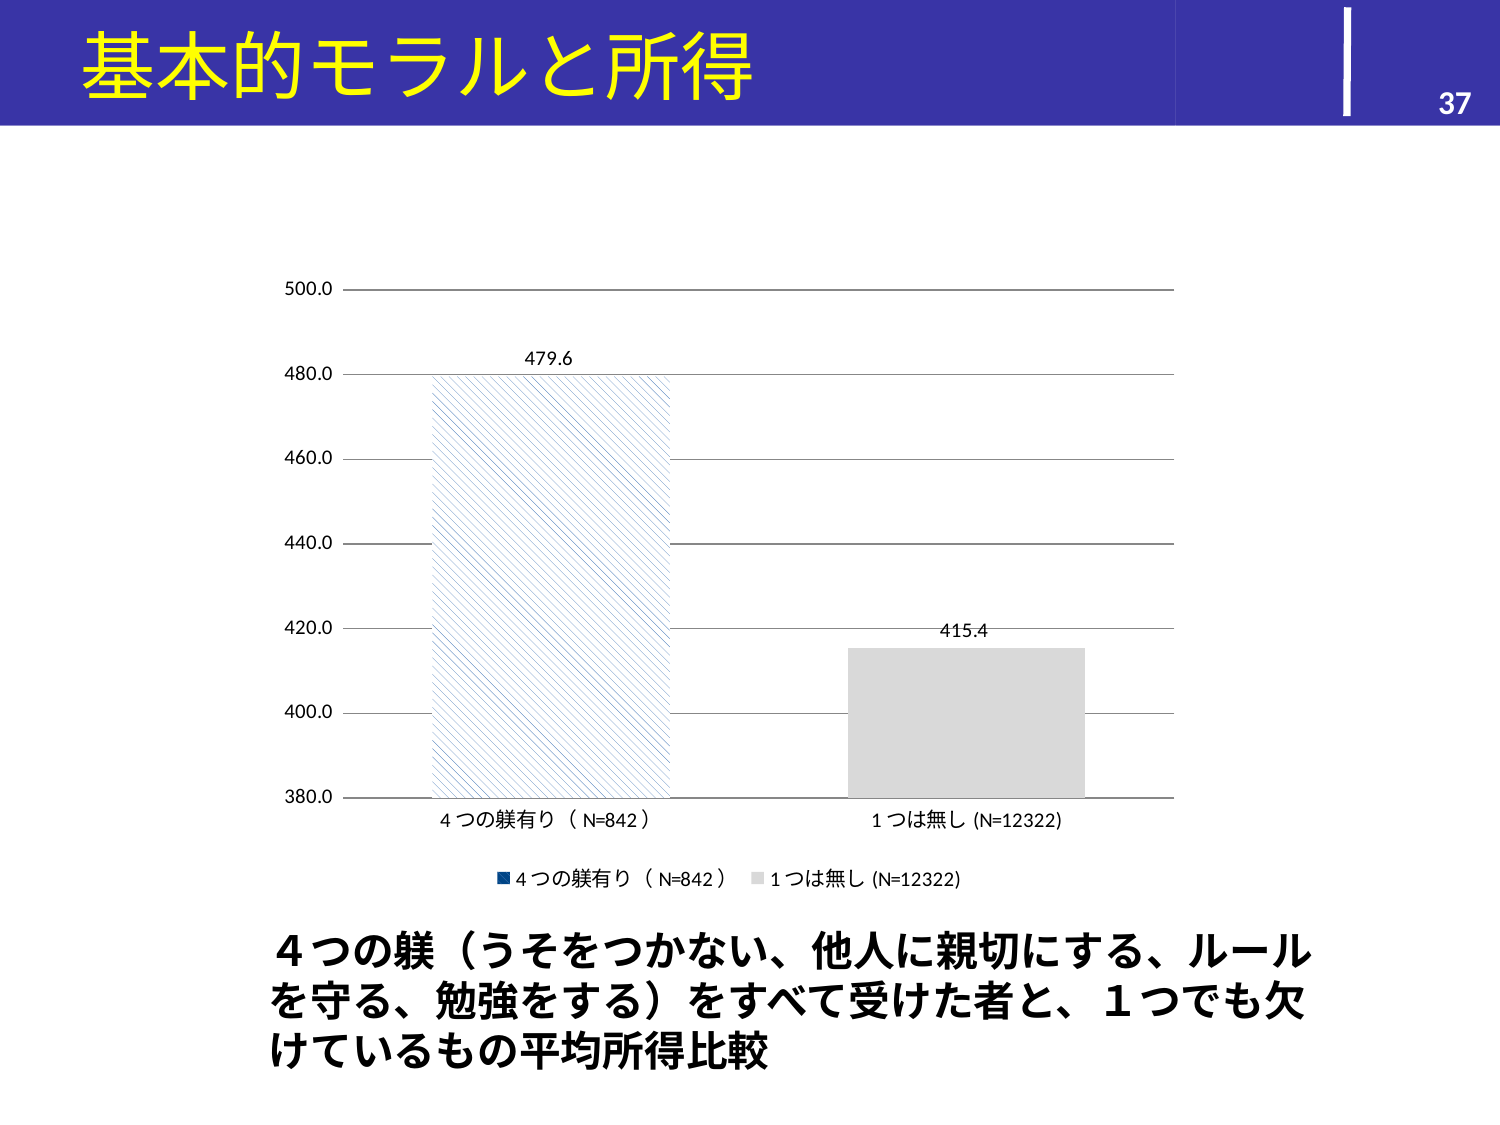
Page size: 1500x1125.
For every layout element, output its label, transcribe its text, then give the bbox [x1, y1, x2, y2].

title 基本的モラルと所得 [64, 11, 1289, 118]
text_box ４つの躾（うそをつかない、他人に親切にする、ルールを守る、勉強をする）をすべて受けた者と、１つでも欠けているもの平均所得比較 [253, 916, 1329, 1082]
slide_number 37 [1136, 62, 1487, 141]
chart [265, 266, 1194, 900]
